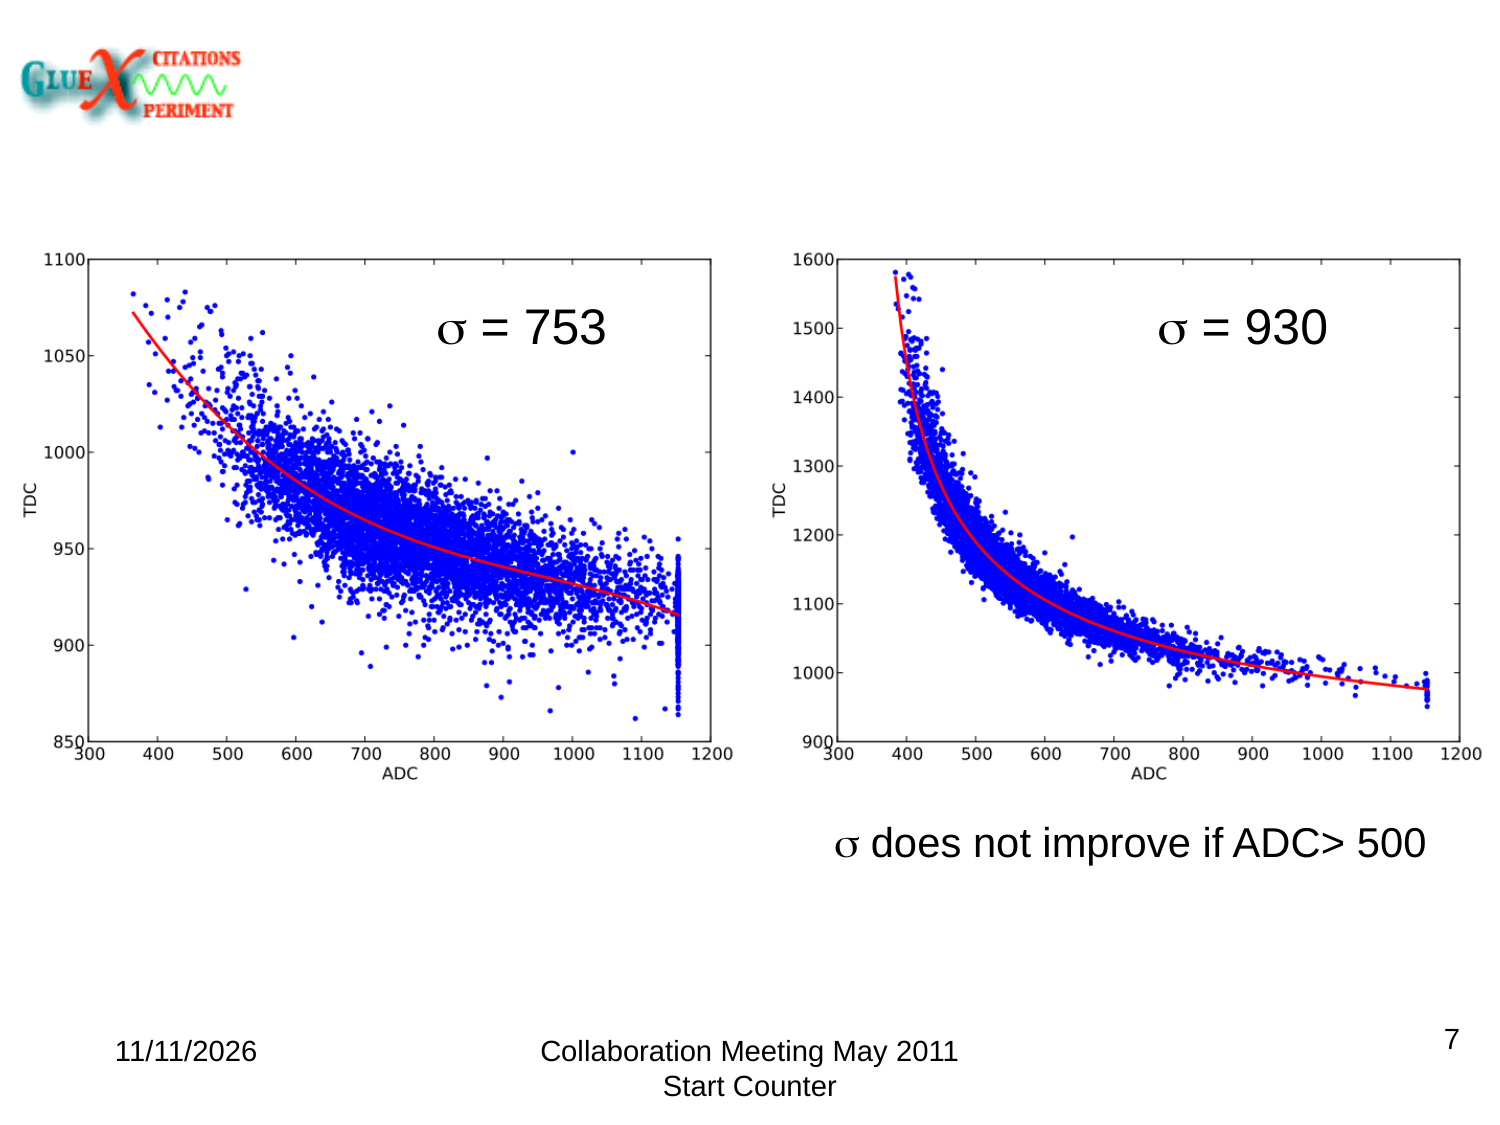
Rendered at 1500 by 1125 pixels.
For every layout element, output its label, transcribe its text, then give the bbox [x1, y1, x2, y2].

picture [0, 0, 278, 180]
slide_number 7 [1162, 1012, 1476, 1088]
text_box s does not improve if ADC> 500 [819, 810, 1456, 875]
picture [12, 199, 1500, 801]
footer Collaboration Meeting May 2011 Start Counter [512, 1024, 988, 1101]
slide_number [99, 1024, 413, 1101]
